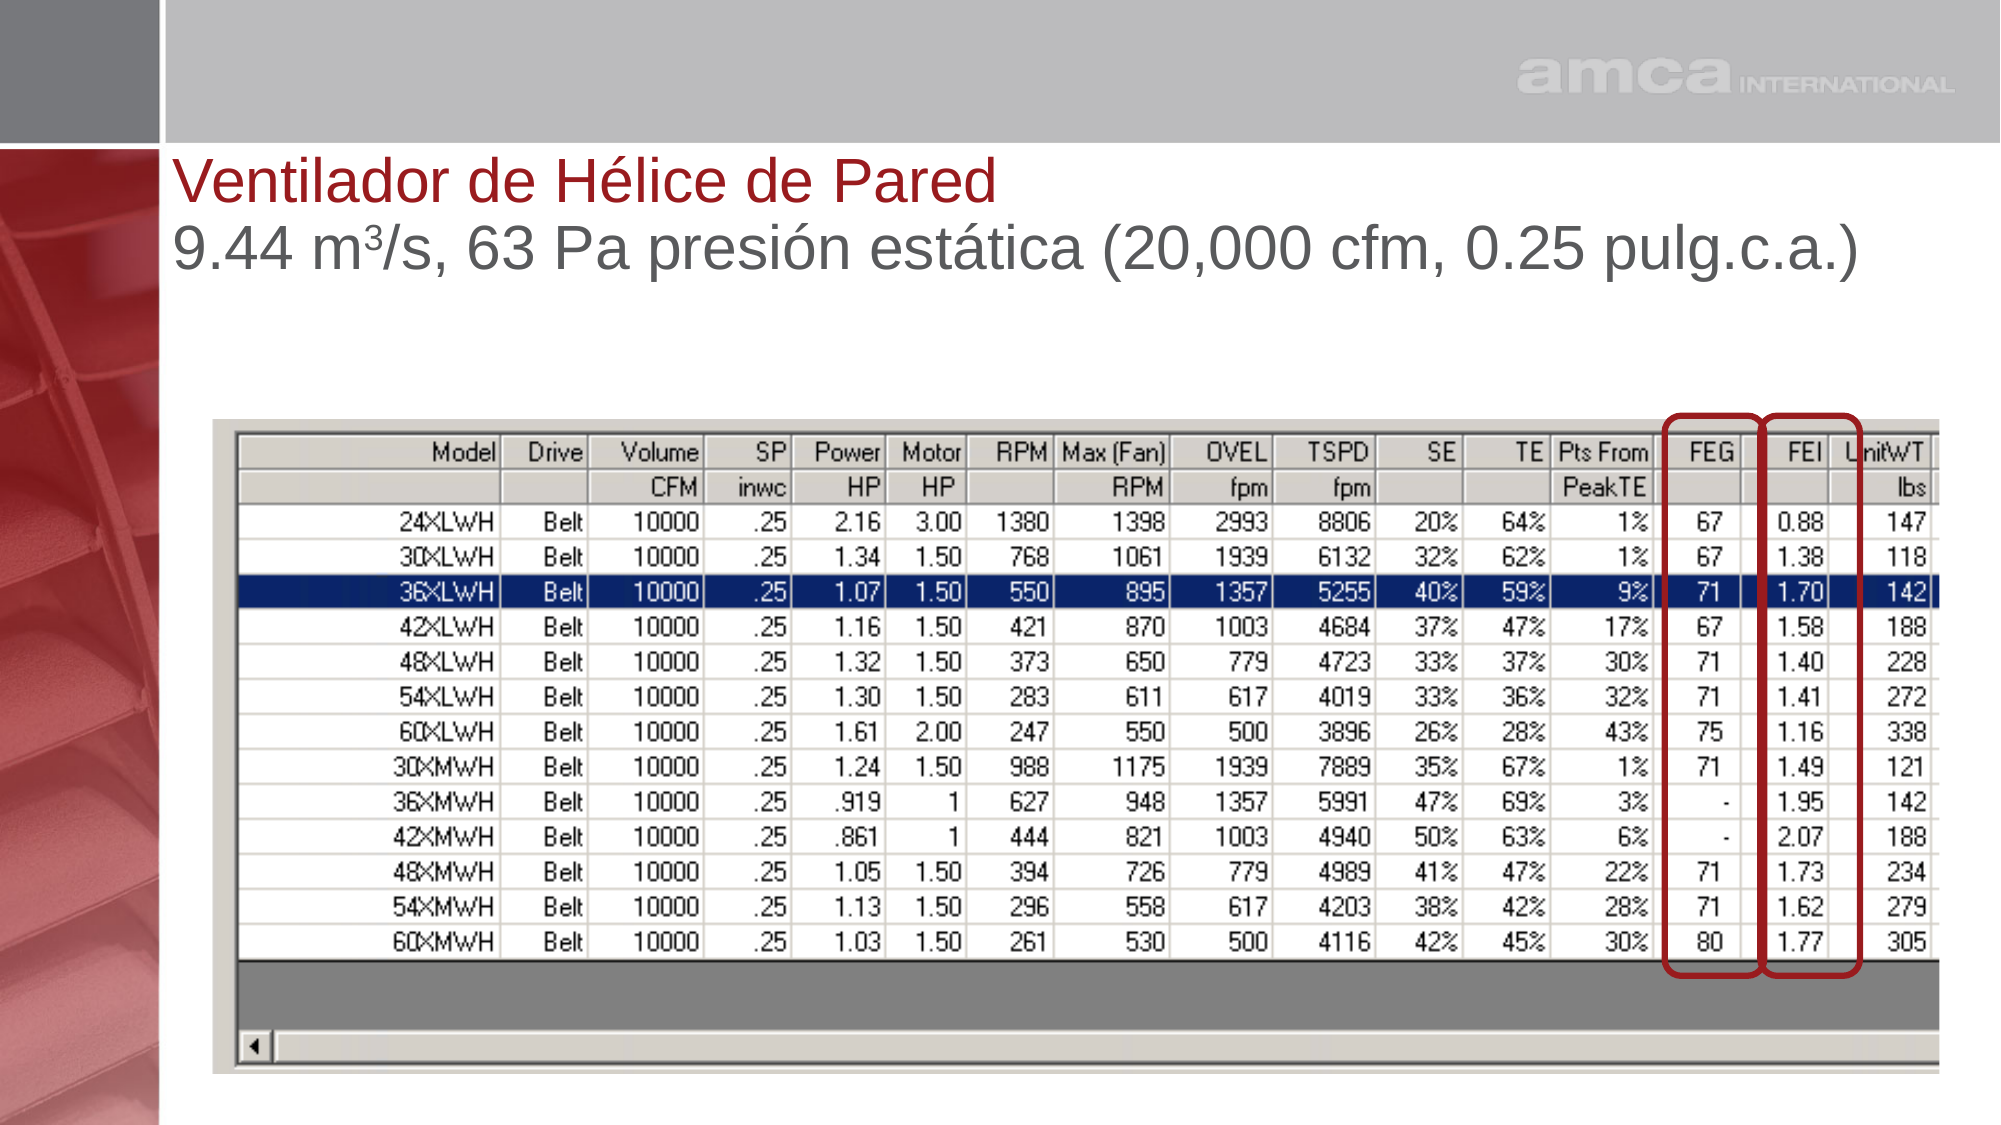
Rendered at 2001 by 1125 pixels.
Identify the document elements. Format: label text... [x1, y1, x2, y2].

text_box [1669, 414, 1759, 419]
picture [0, 0, 2000, 1125]
text_box [1765, 414, 1855, 419]
title Ventilador de Hélice de Pared 9.44 m3/s, 63 Pa presión estática (20,000 cfm, 0.25 pulg.c.a.) [157, 140, 2000, 296]
